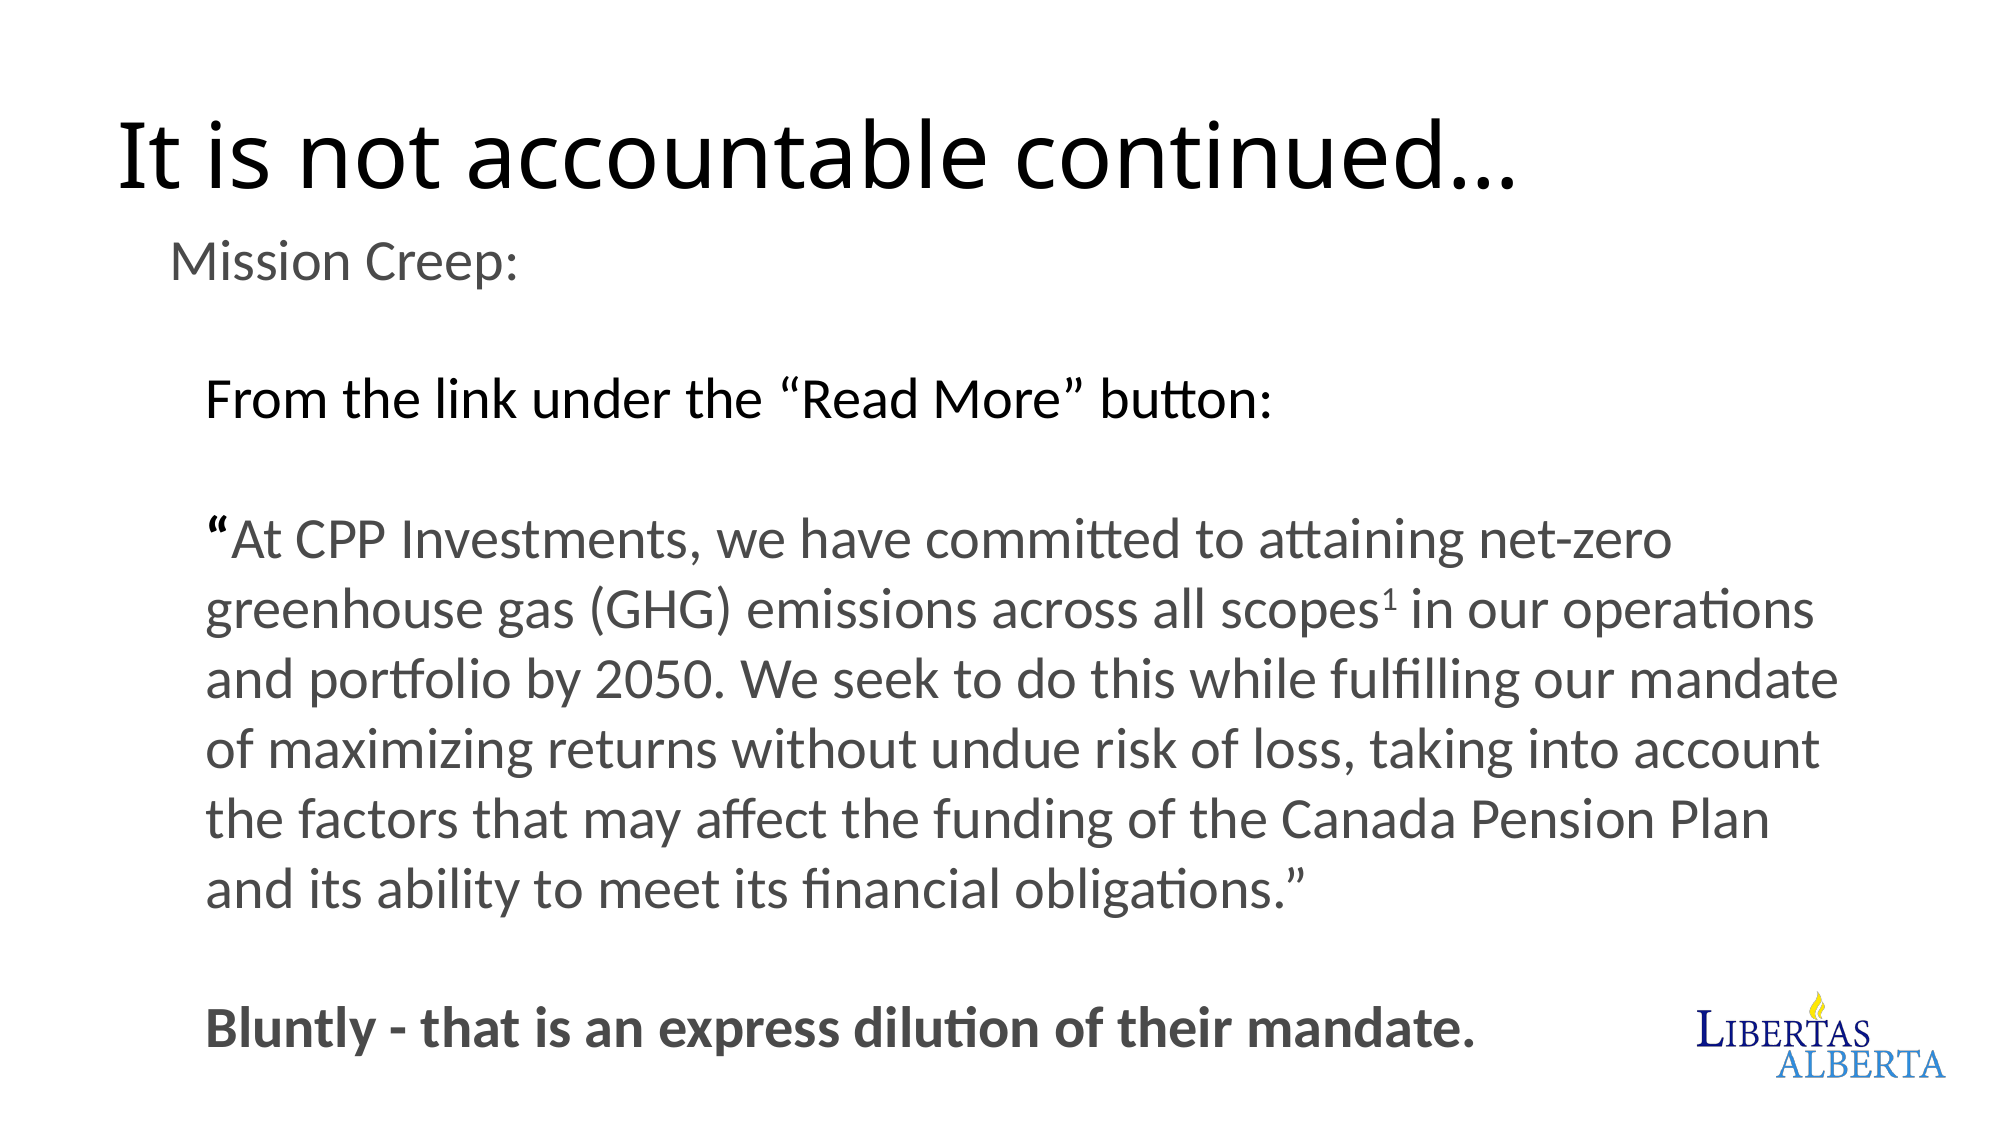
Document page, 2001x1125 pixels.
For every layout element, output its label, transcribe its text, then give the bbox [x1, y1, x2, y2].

list Mission Creep: [154, 215, 1880, 1008]
picture [1693, 989, 1948, 1081]
title It is not accountable continued… [102, 50, 1828, 268]
text_box From the link under the “Read More” button: “At CPP Investments, we have committed to attaining net-zero greenhouse gas (GHG) emissions across all scopes1 in our operations and portfolio by 2050. We seek to do this while fulfilling our mandate of maximizing returns without undue risk of loss, taking into account the factors that may affect the funding of the Canada Pension Plan and its ability to meet its financial obligations.” Bluntly - that is an express dilution of their mandate. [190, 352, 1880, 1067]
